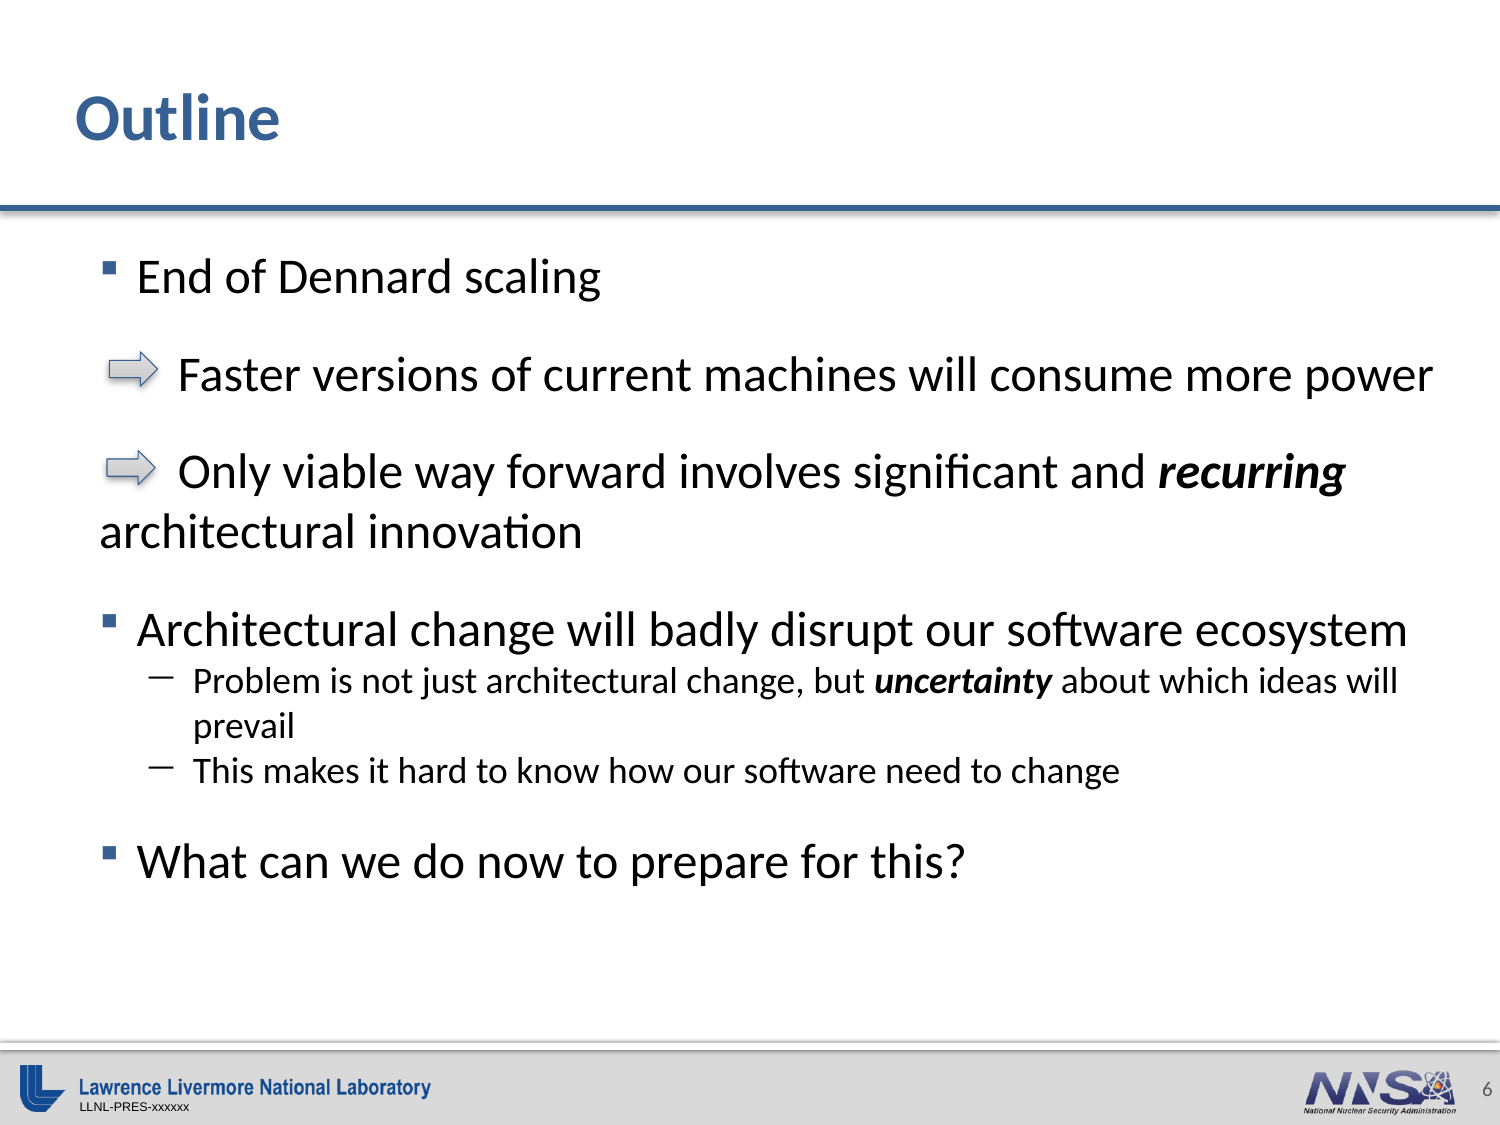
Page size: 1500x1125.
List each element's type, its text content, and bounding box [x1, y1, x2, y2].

picture [1296, 1057, 1463, 1122]
picture [20, 1065, 469, 1112]
text_box [108, 351, 159, 387]
text_box End of Dennard scaling Faster versions of current machines will consume more power Only viable way forward involves significant and recurring architectural innovation Architectural change will badly disrupt our software ecosystem Problem is not just architectural change, but uncertainty about which ideas will prevail This makes it hard to know how our software need to change What can we do now to prepare for this? [74, 236, 1454, 1042]
text_box [106, 449, 156, 486]
title Outline [75, 36, 1425, 202]
